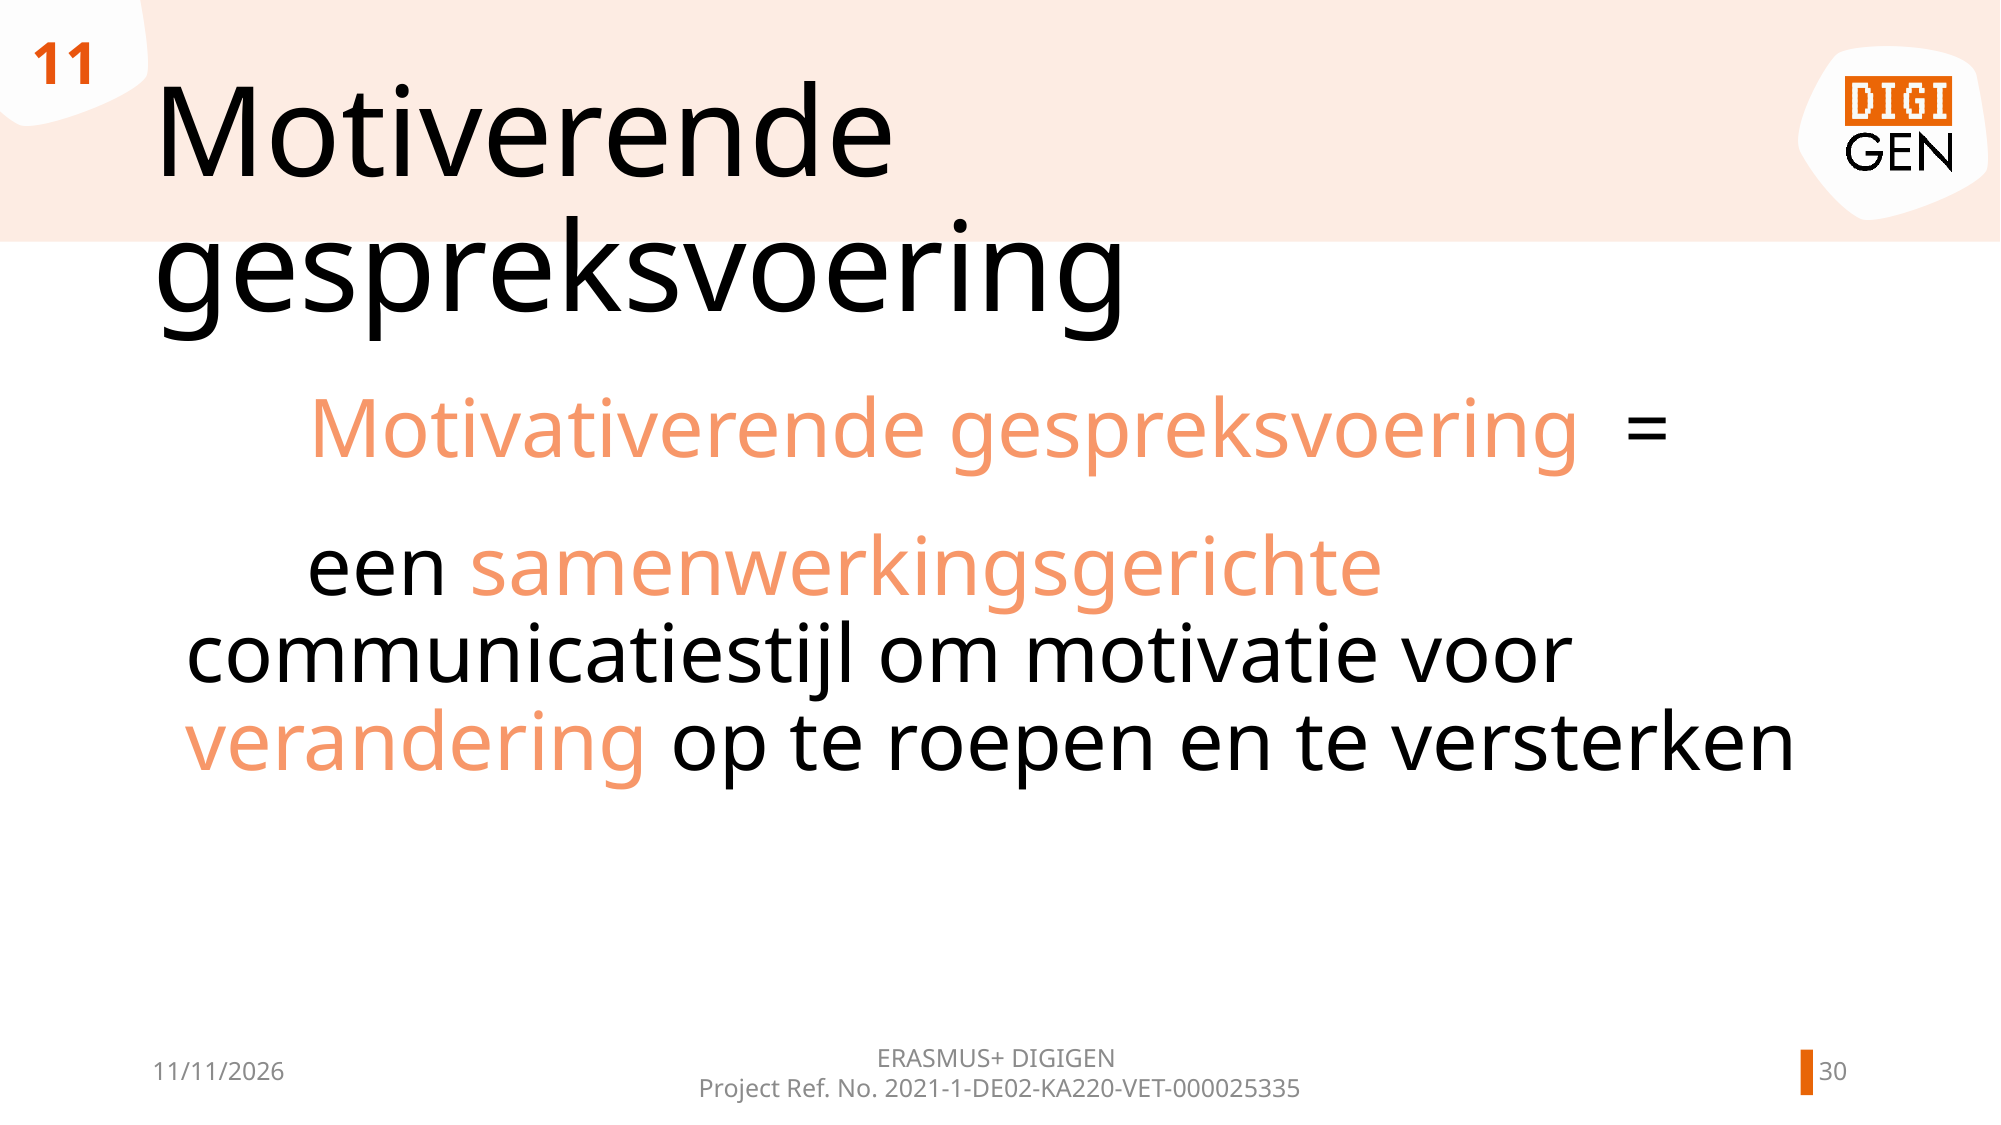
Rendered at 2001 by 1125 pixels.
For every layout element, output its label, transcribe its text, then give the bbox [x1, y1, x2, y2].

footer ERASMUS+ DIGIGEN Project Ref. No. 2021-1-DE02-KA220-VET-000025335 [662, 1042, 1338, 1103]
slide_number 29 [1764, 1042, 1863, 1103]
picture [0, 0, 148, 126]
title Motiverende gespreksvoering [137, 61, 1765, 189]
list Motivativerende gespreksvoering = een samenwerkingsgerichte communicatiestijl om motivatie voor verandering op te roepen en te versterken [137, 380, 1863, 852]
picture [1798, 46, 1988, 220]
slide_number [137, 1042, 588, 1103]
